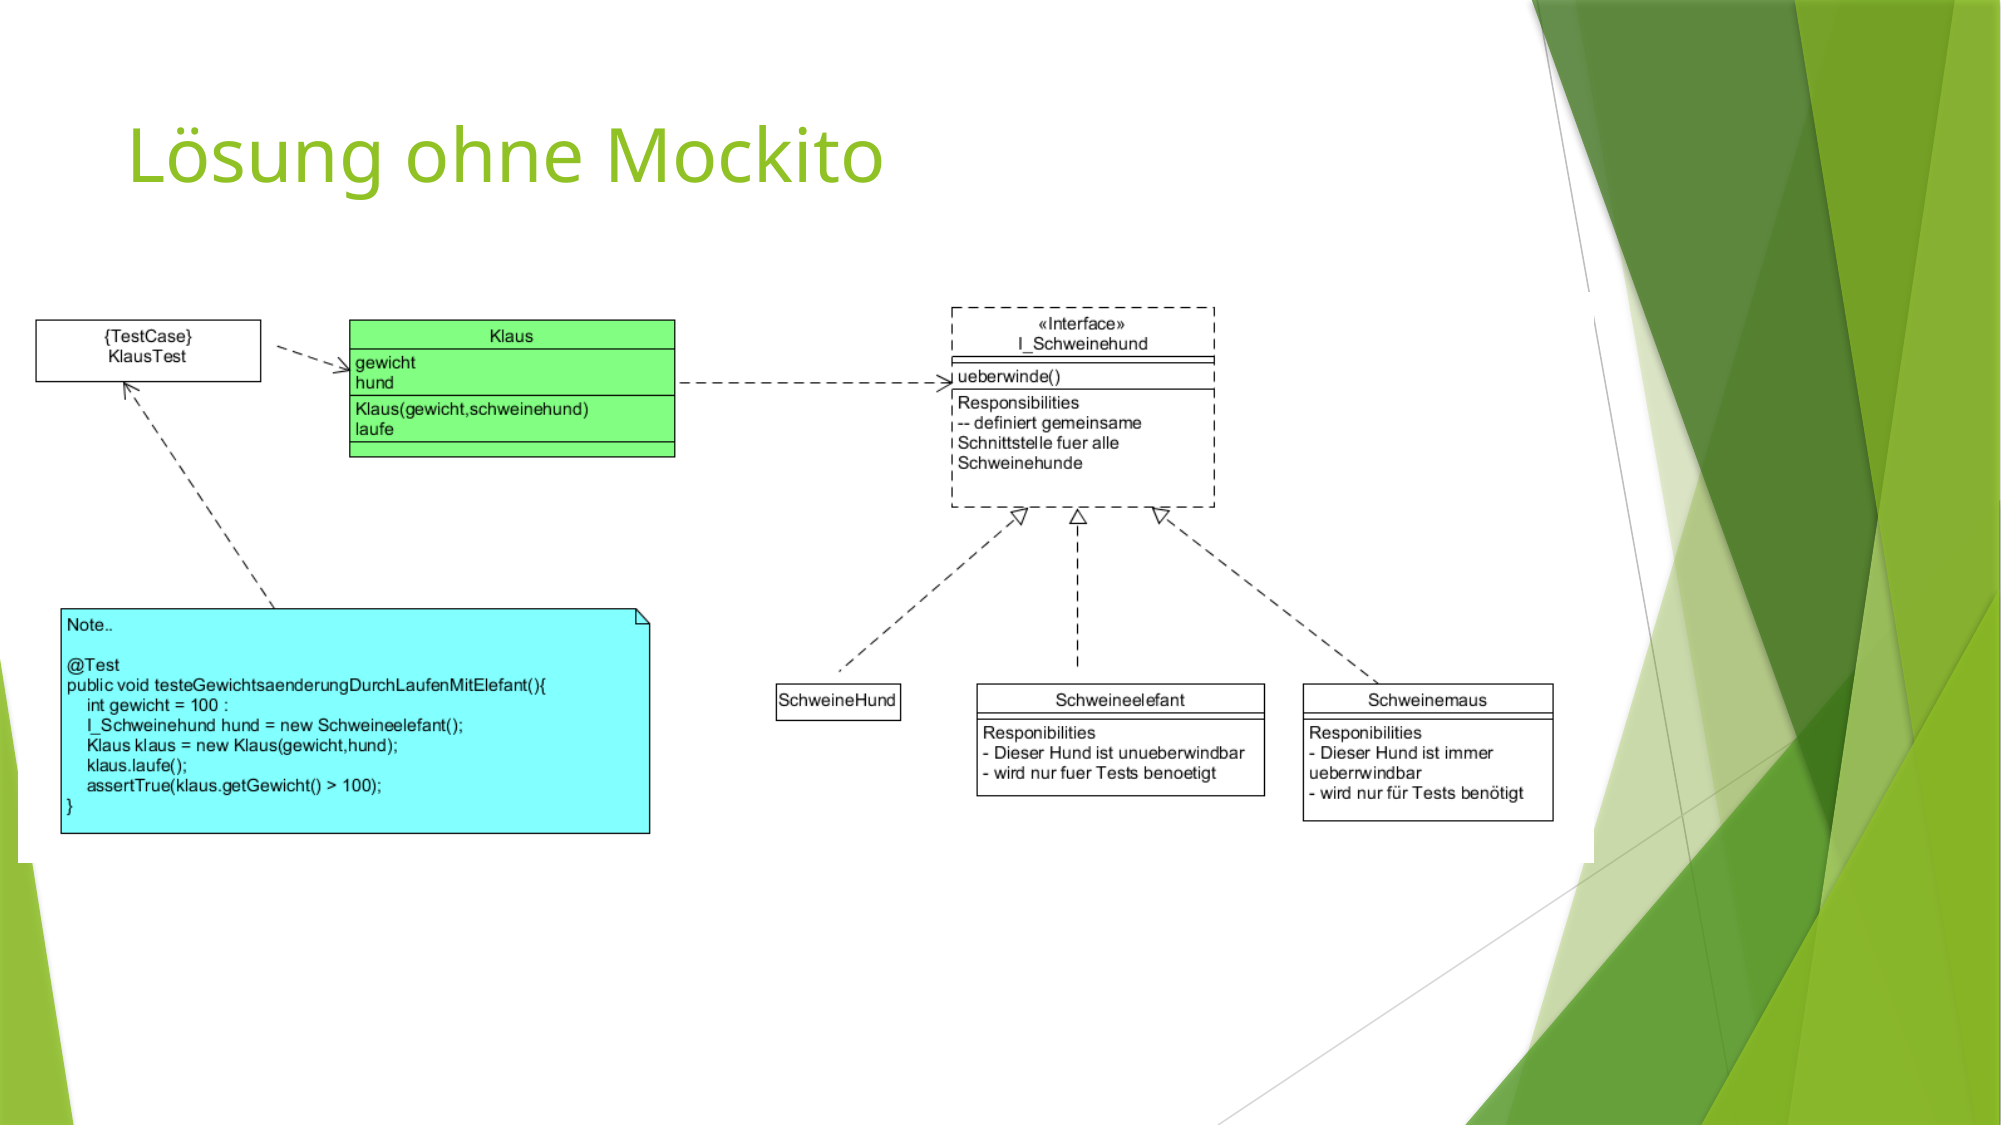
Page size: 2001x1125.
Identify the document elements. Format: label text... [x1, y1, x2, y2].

title Lösung ohne Mockito [111, 99, 1522, 289]
picture [18, 291, 1595, 864]
